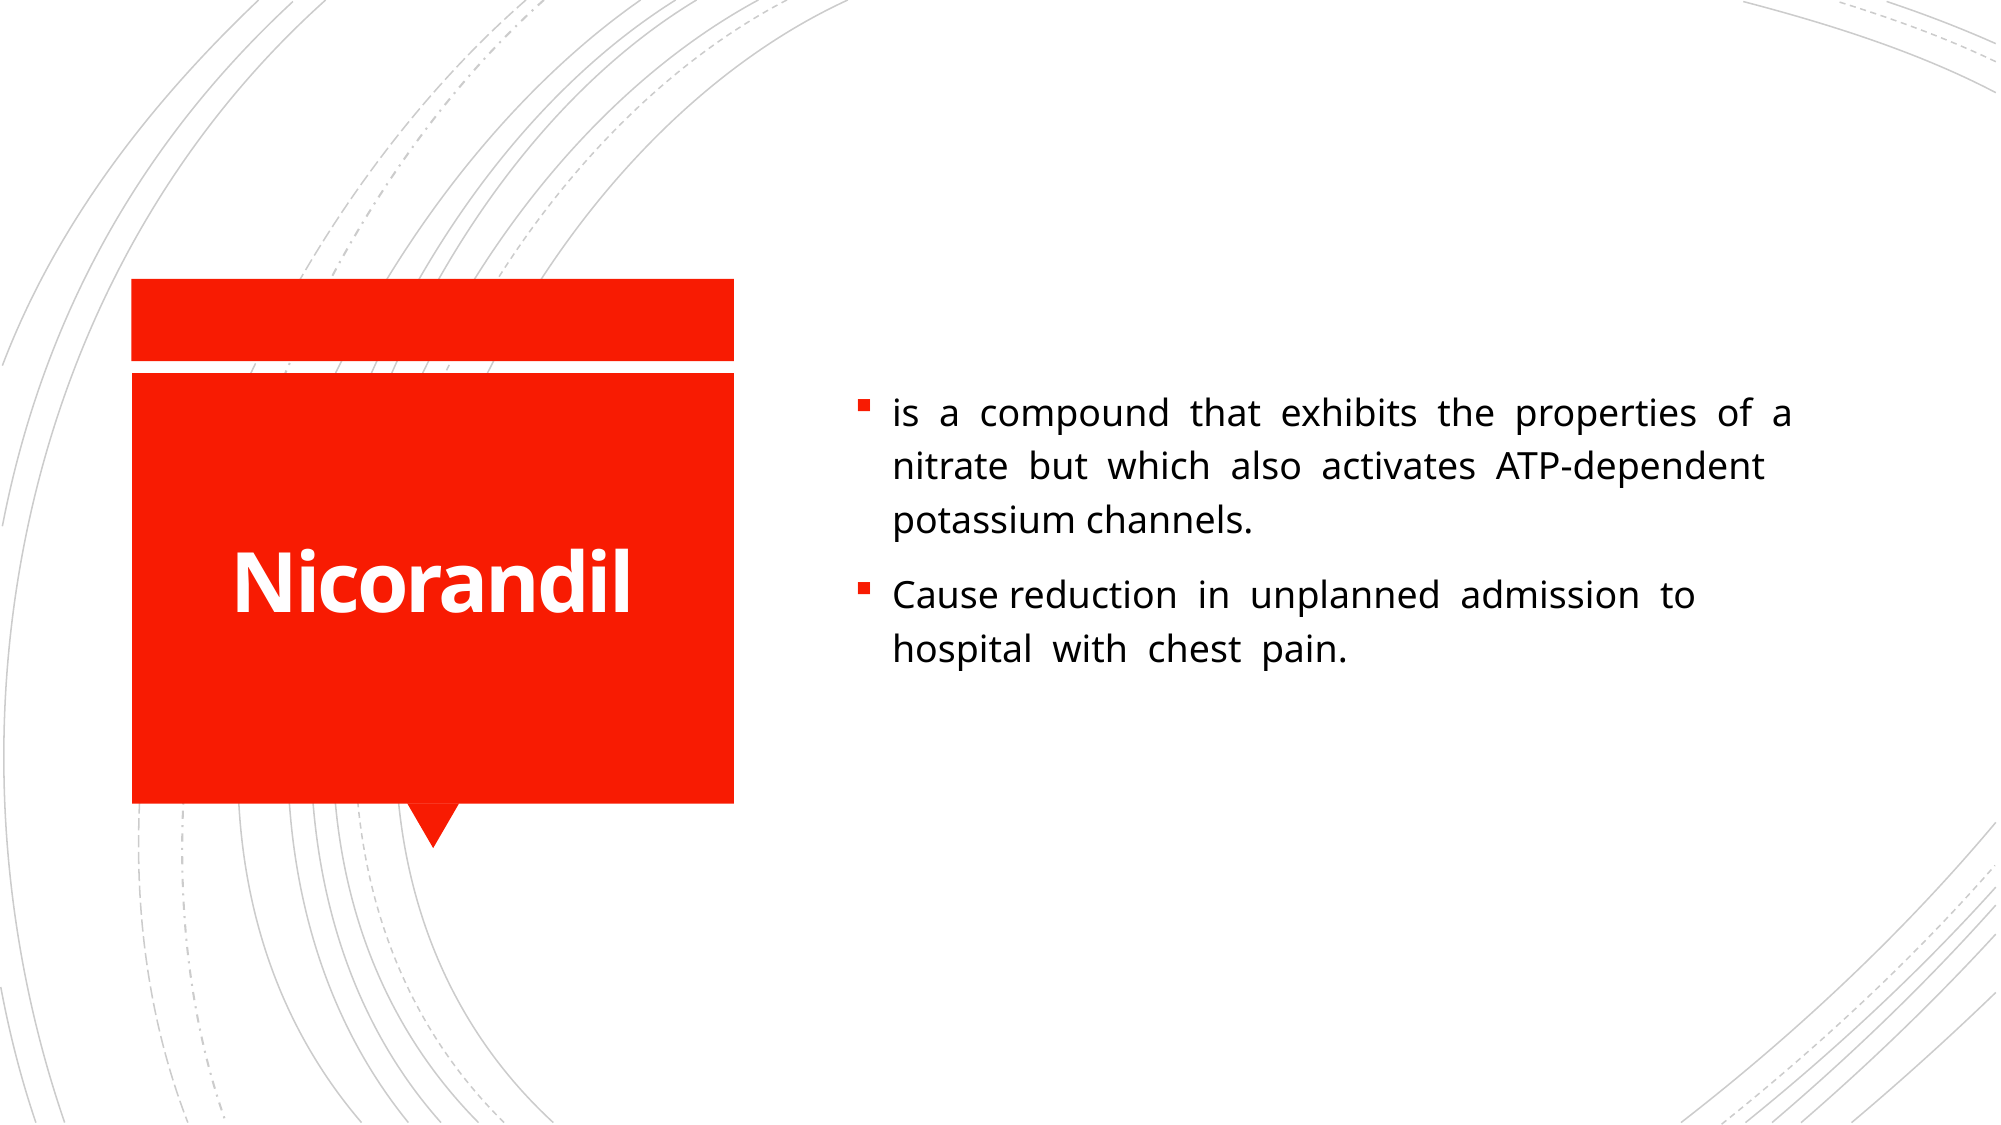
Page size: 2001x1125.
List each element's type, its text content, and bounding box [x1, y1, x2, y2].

list is a compound that exhibits the properties of a nitrate but which also activates ATP-dependent potassium channels. Cause reduction in unplanned admission to hospital with chest pain. [839, 131, 1871, 993]
title Nicorandil [145, 385, 720, 789]
